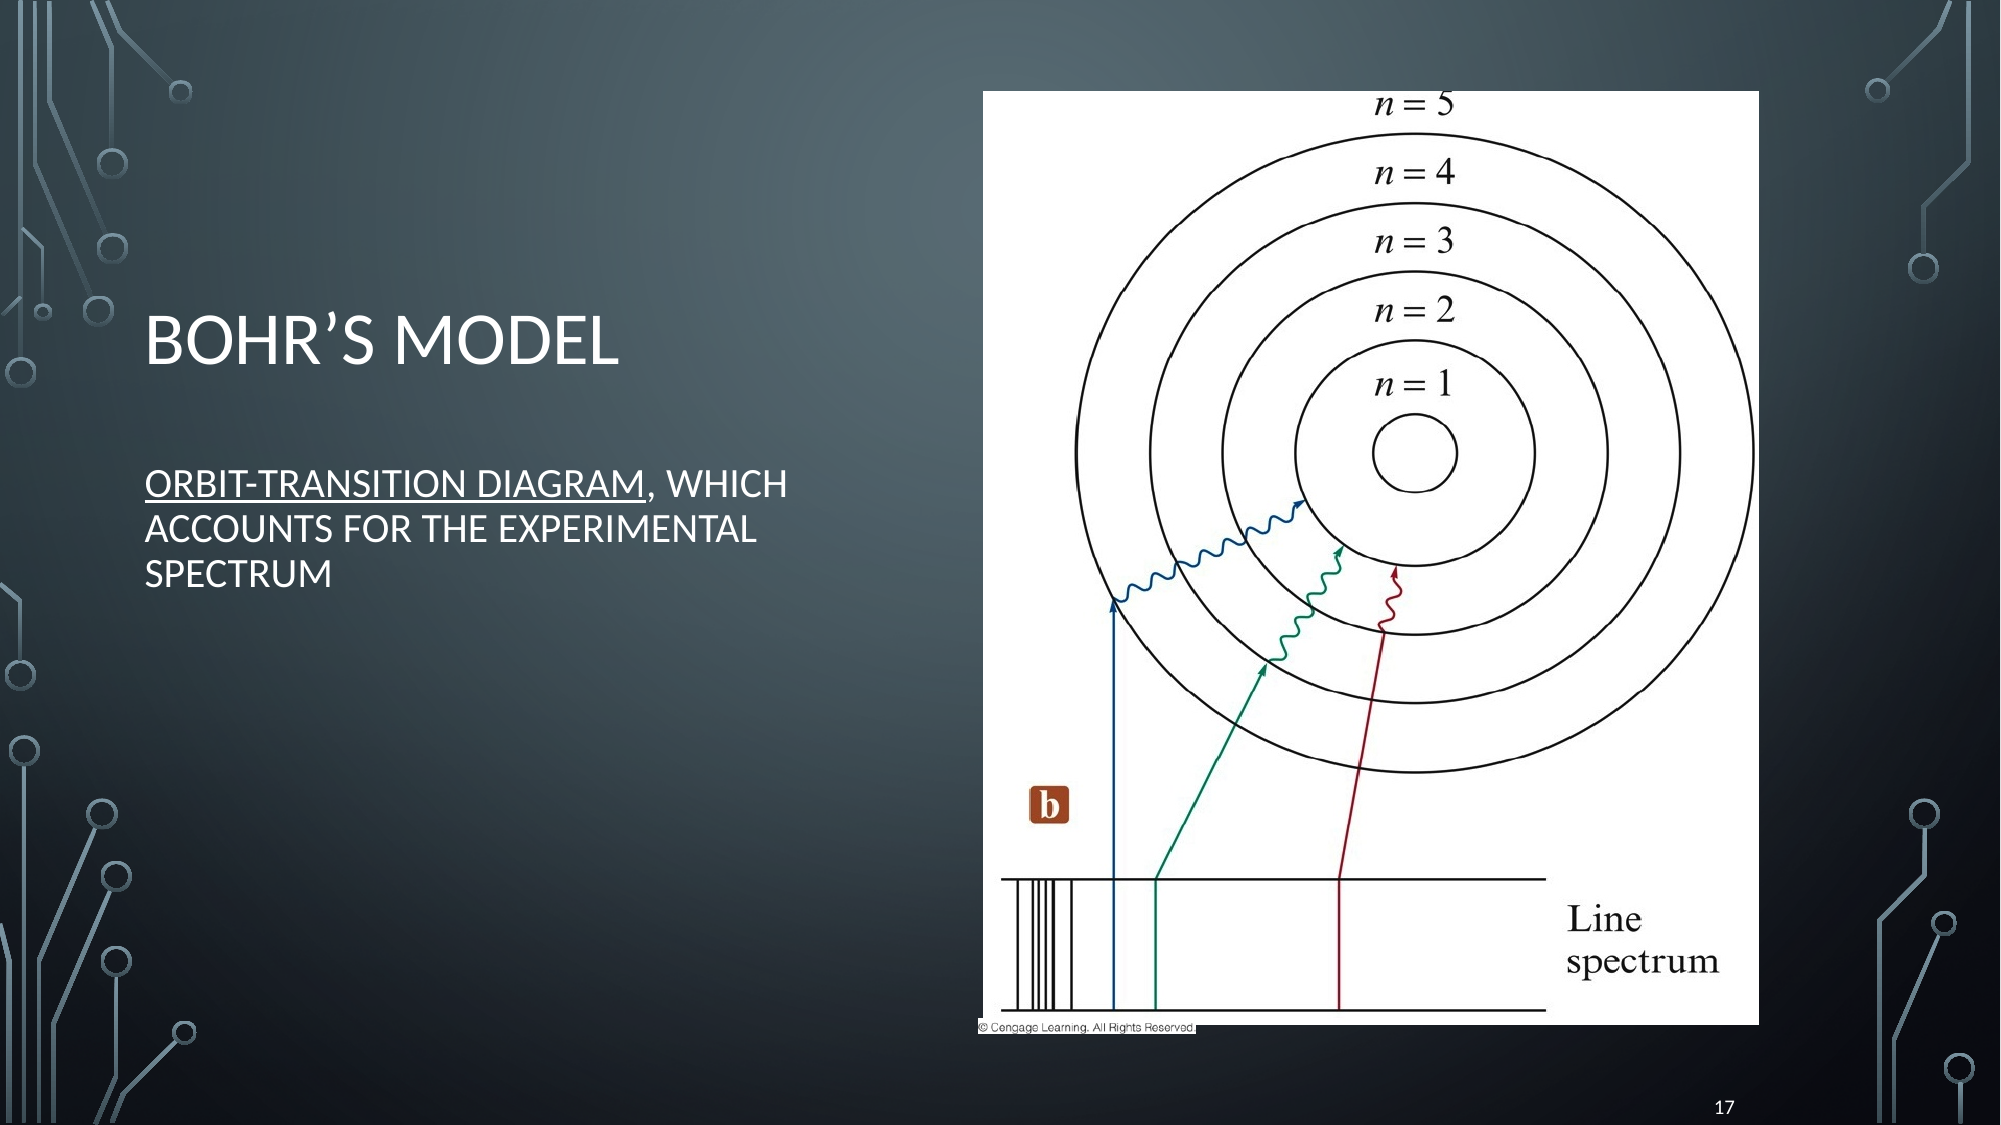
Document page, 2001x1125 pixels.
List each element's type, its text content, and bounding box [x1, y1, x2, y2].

text_box [249, 455, 281, 532]
title Bohr’s model Orbit-Transition Diagram, Which Accounts for the Experimental Spectrum [129, 132, 920, 764]
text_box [977, 91, 1768, 1034]
slide_number 17 [1350, 1087, 1750, 1125]
